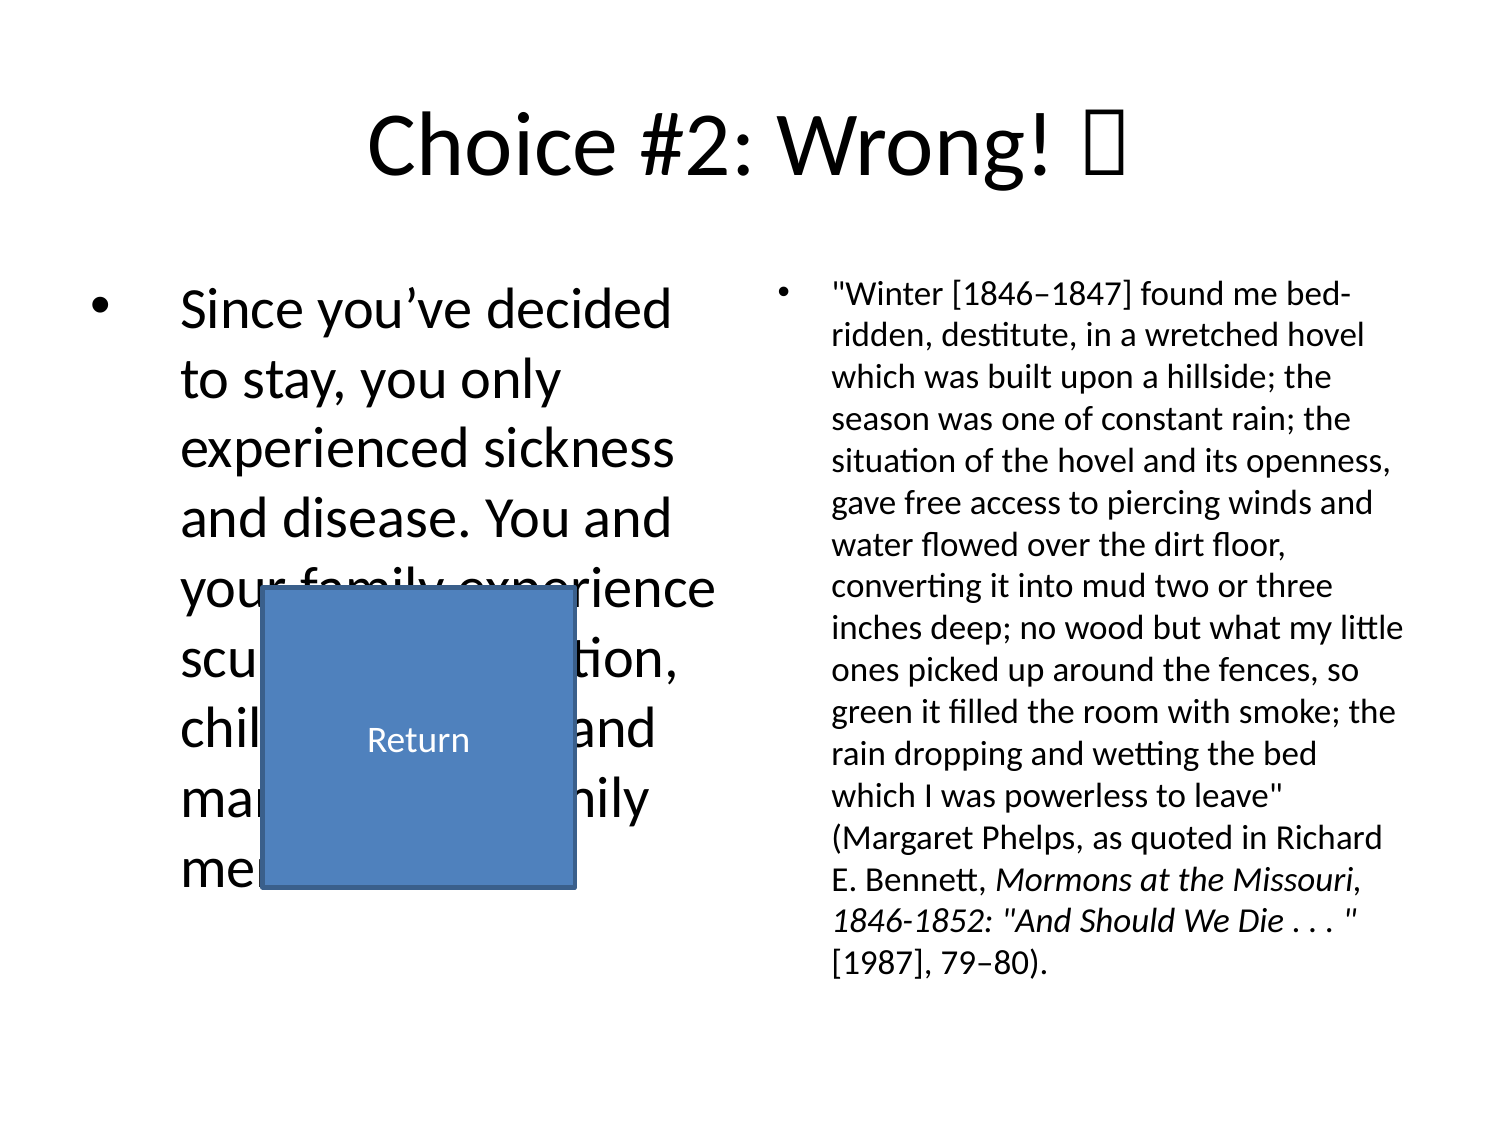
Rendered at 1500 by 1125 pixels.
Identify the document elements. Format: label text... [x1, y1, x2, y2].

text_box Return [260, 585, 577, 890]
list "Winter [1846–1847] found me bed-ridden, destitute, in a wretched hovel which was built upon a hillside; the season was one of constant rain; the situation of the hovel and its openness, gave free access to piercing winds and water flowed over the dirt floor, converting it into mud two or three inches deep; no wood but what my little ones picked up around the fences, so green it filled the room with smoke; the rain dropping and wetting the bed which I was powerless to leave" (Margaret Phelps, as quoted in Richard E. Bennett, Mormons at the Missouri, 1846-1852: "And Should We Die . . . " [1987], 79–80). [762, 262, 1425, 1005]
list Since you’ve decided to stay, you only experienced sickness and disease. You and your family experience scurvy, consumption, chills and fevers and many of your family members die. [75, 262, 738, 1005]
title Choice #2: Wrong!  [75, 45, 1425, 233]
